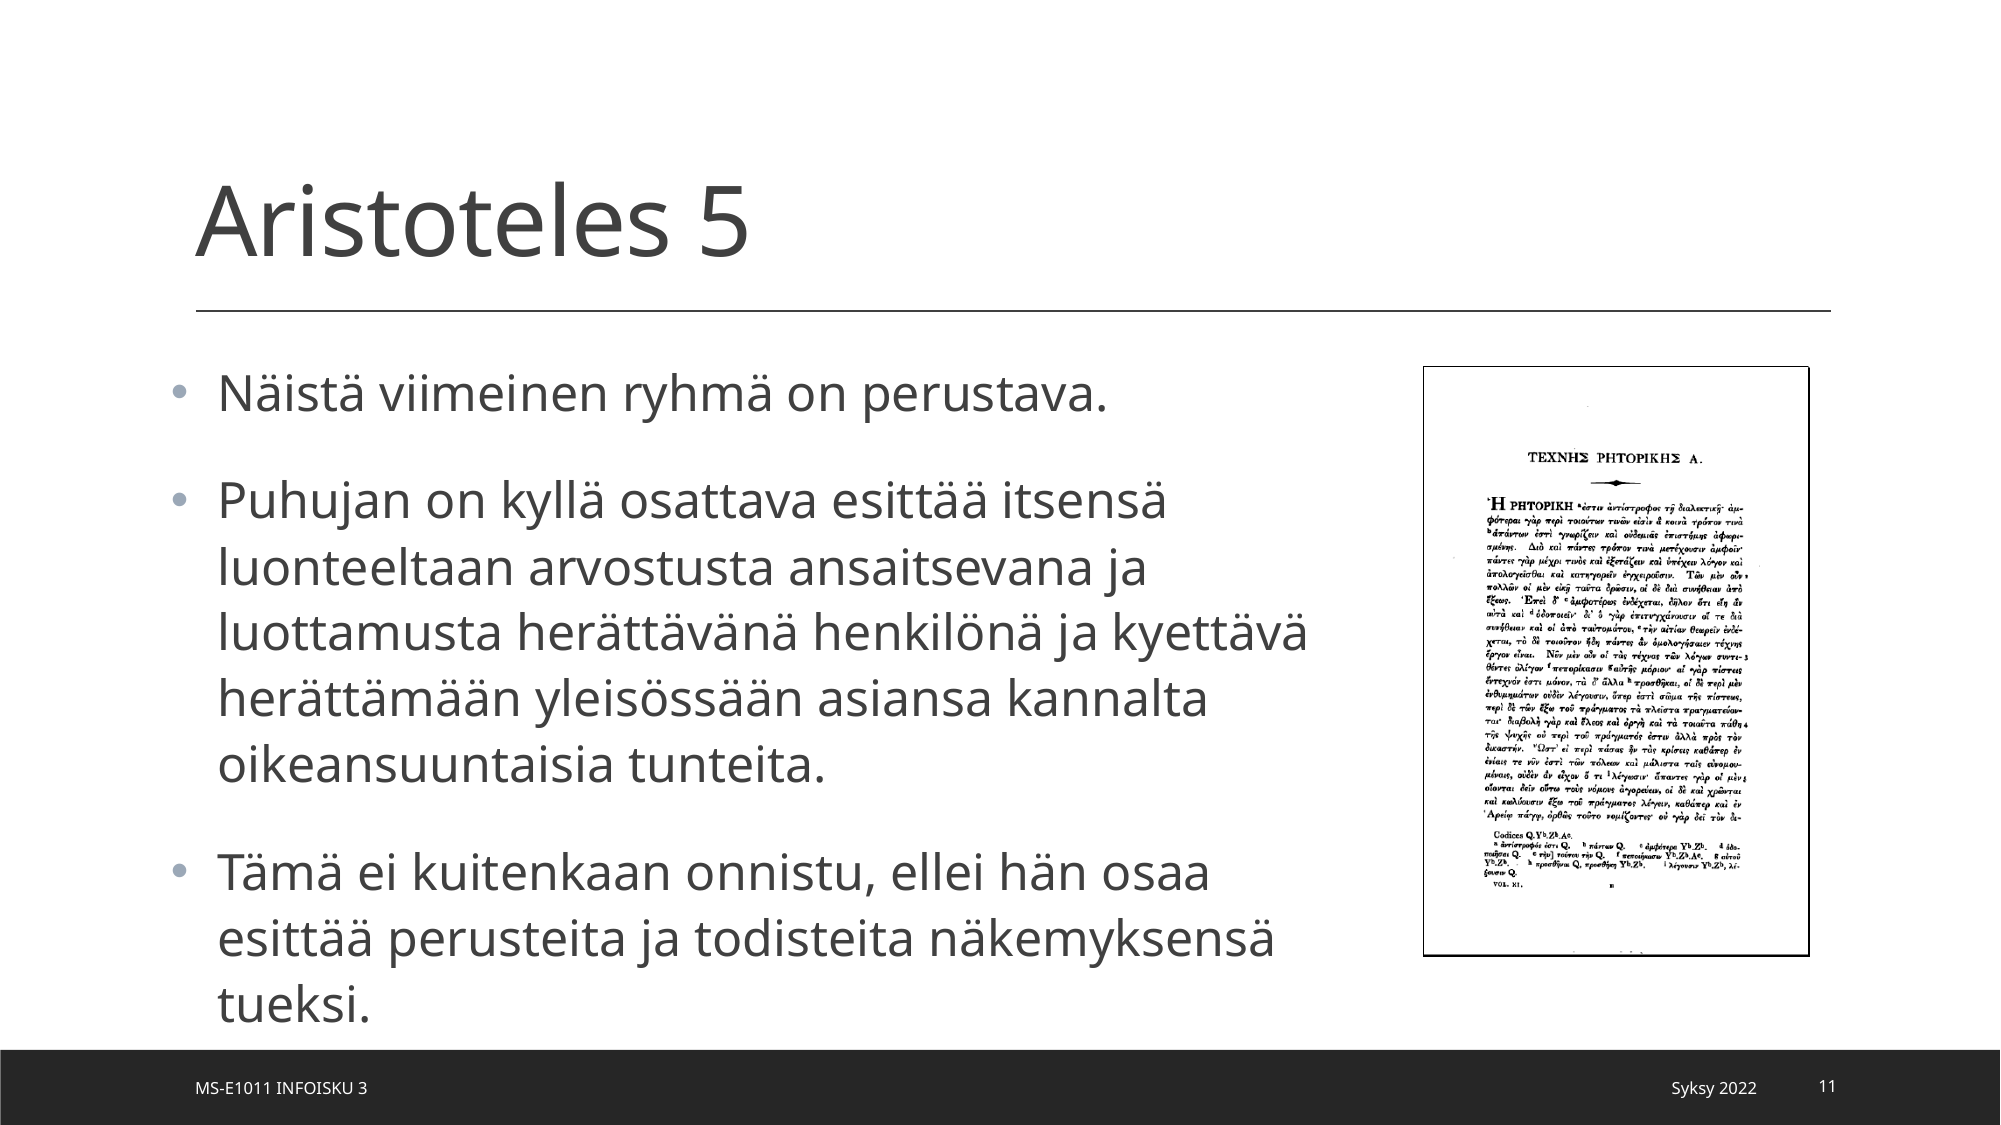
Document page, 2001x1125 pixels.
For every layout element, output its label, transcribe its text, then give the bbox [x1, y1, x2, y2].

slide_number 11 [1803, 1057, 1932, 1118]
list Näistä viimeinen ryhmä on perustava. Puhujan on kyllä osattava esittää itsensä luonteeltaan arvostusta ansaitsevana ja luottamusta herättävänä henkilönä ja kyettävä herättämään yleisössään asiansa kannalta oikeansuuntaisia tunteita. Tämä ei kuitenkaan onnistu, ellei hän osaa esittää perusteita ja todisteita näkemyksensä tueksi. [141, 347, 1382, 986]
title Aristoteles 5 [180, 47, 1830, 285]
slide_number Syksy 2022 [1348, 1057, 1773, 1118]
picture [1417, 361, 1815, 961]
footer MS-E1011 Infoisku 3 [180, 1057, 1299, 1118]
